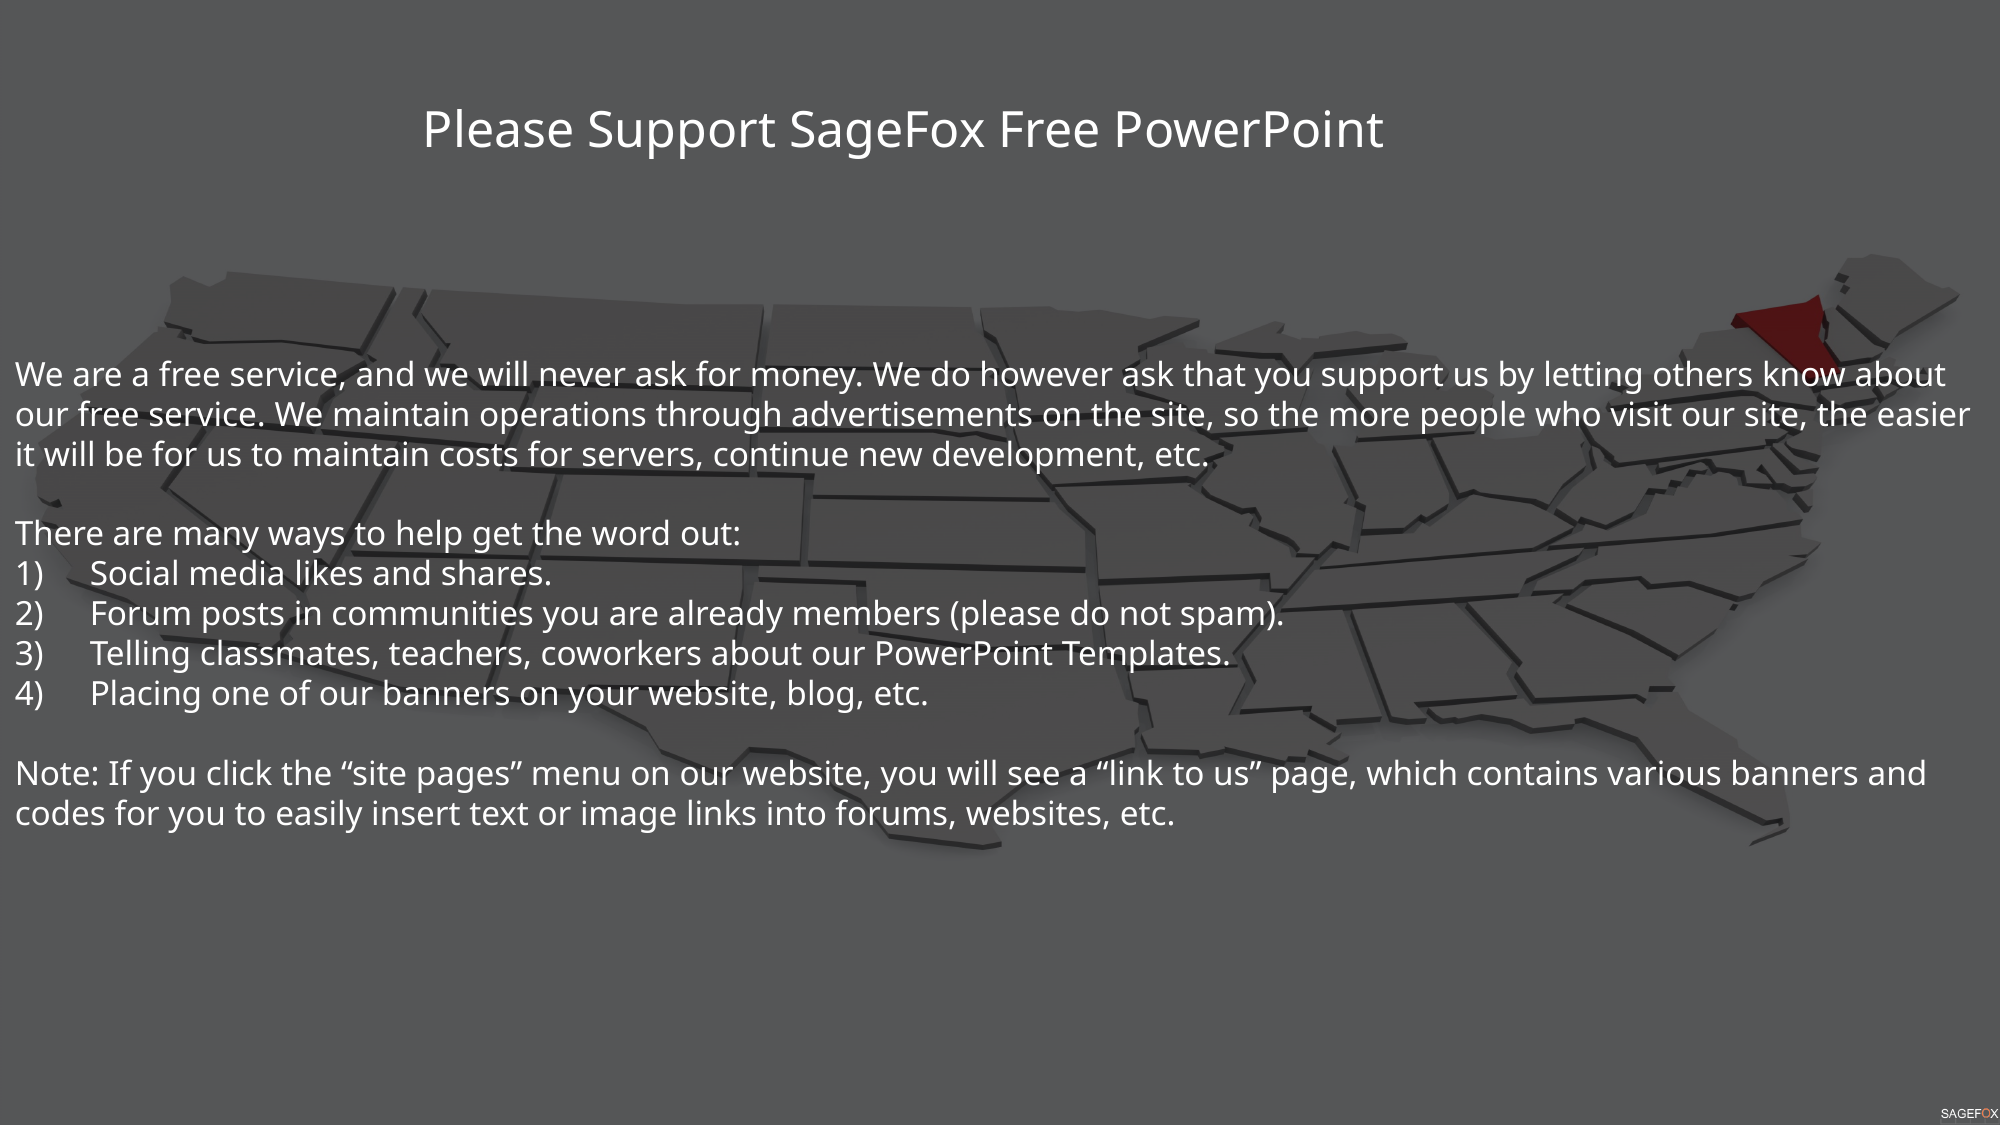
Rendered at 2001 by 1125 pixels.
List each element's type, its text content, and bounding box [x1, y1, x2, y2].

title Please Support SageFox Free PowerPoint [363, 72, 1444, 190]
text_box We are a free service, and we will never ask for money. We do however ask that you support us by letting others know about our free service. We maintain operations through advertisements on the site, so the more people who visit our site, the easier it will be for us to maintain costs for servers, continue new development, etc. There are many ways to help get the word out: Social media likes and shares. Forum posts in communities you are already members (please do not spam). Telling classmates, teachers, coworkers about our PowerPoint Templates. Placing one of our banners on your website, blog, etc. Note: If you click the “site pages” menu on our website, you will see a “link to us” page, which contains various banners and codes for you to easily insert text or image links into forums, websites, etc. [0, 0, 2000, 1125]
